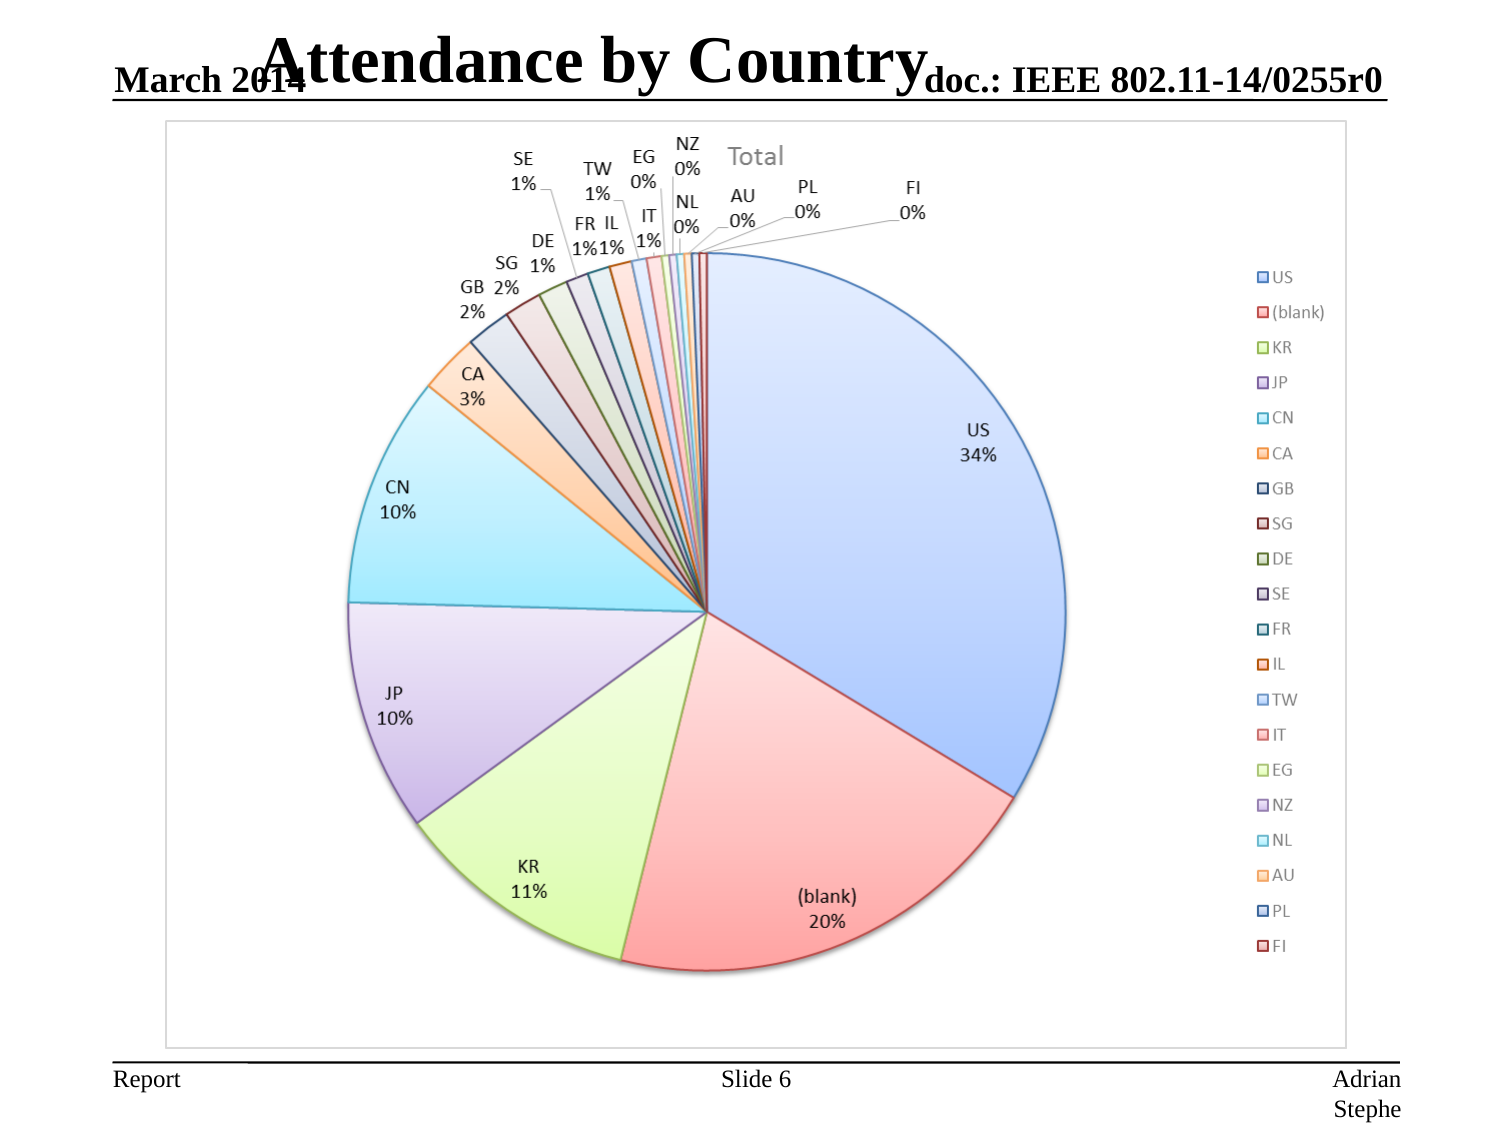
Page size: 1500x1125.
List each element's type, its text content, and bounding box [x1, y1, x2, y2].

picture [165, 120, 1347, 1050]
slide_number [114, 54, 374, 101]
slide_number Slide 6 [712, 1061, 800, 1093]
title Attendance by Country [50, 12, 1138, 100]
footer Adrian Stephens, Intel Corporation [1324, 1061, 1402, 1093]
